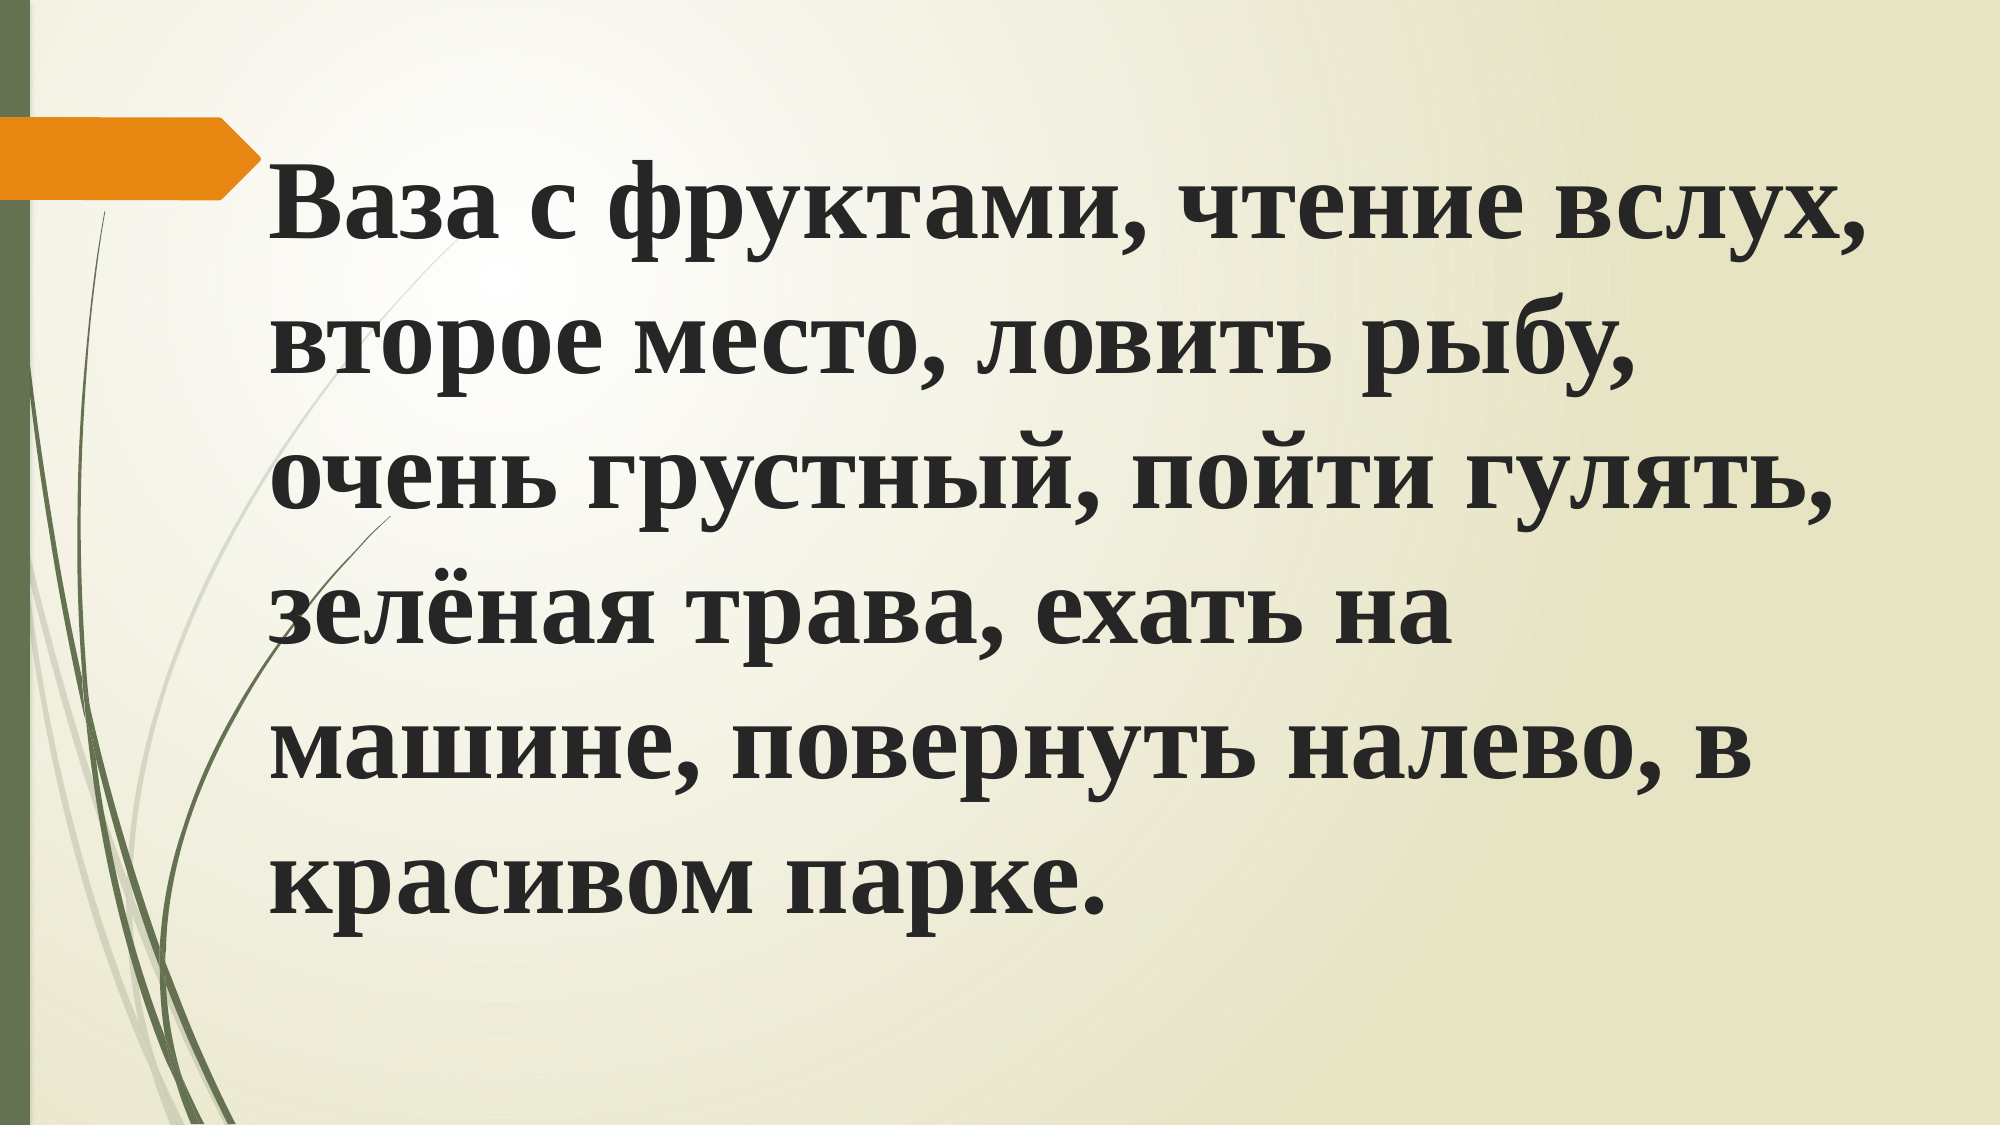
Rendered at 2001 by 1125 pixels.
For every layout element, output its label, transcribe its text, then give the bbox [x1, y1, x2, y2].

title Ваза с фруктами, чтение вслух, второе место, ловить рыбу, очень грустный, пойти гулять, зелёная трава, ехать на машине, повернуть налево, в красивом парке. [253, 118, 1888, 313]
